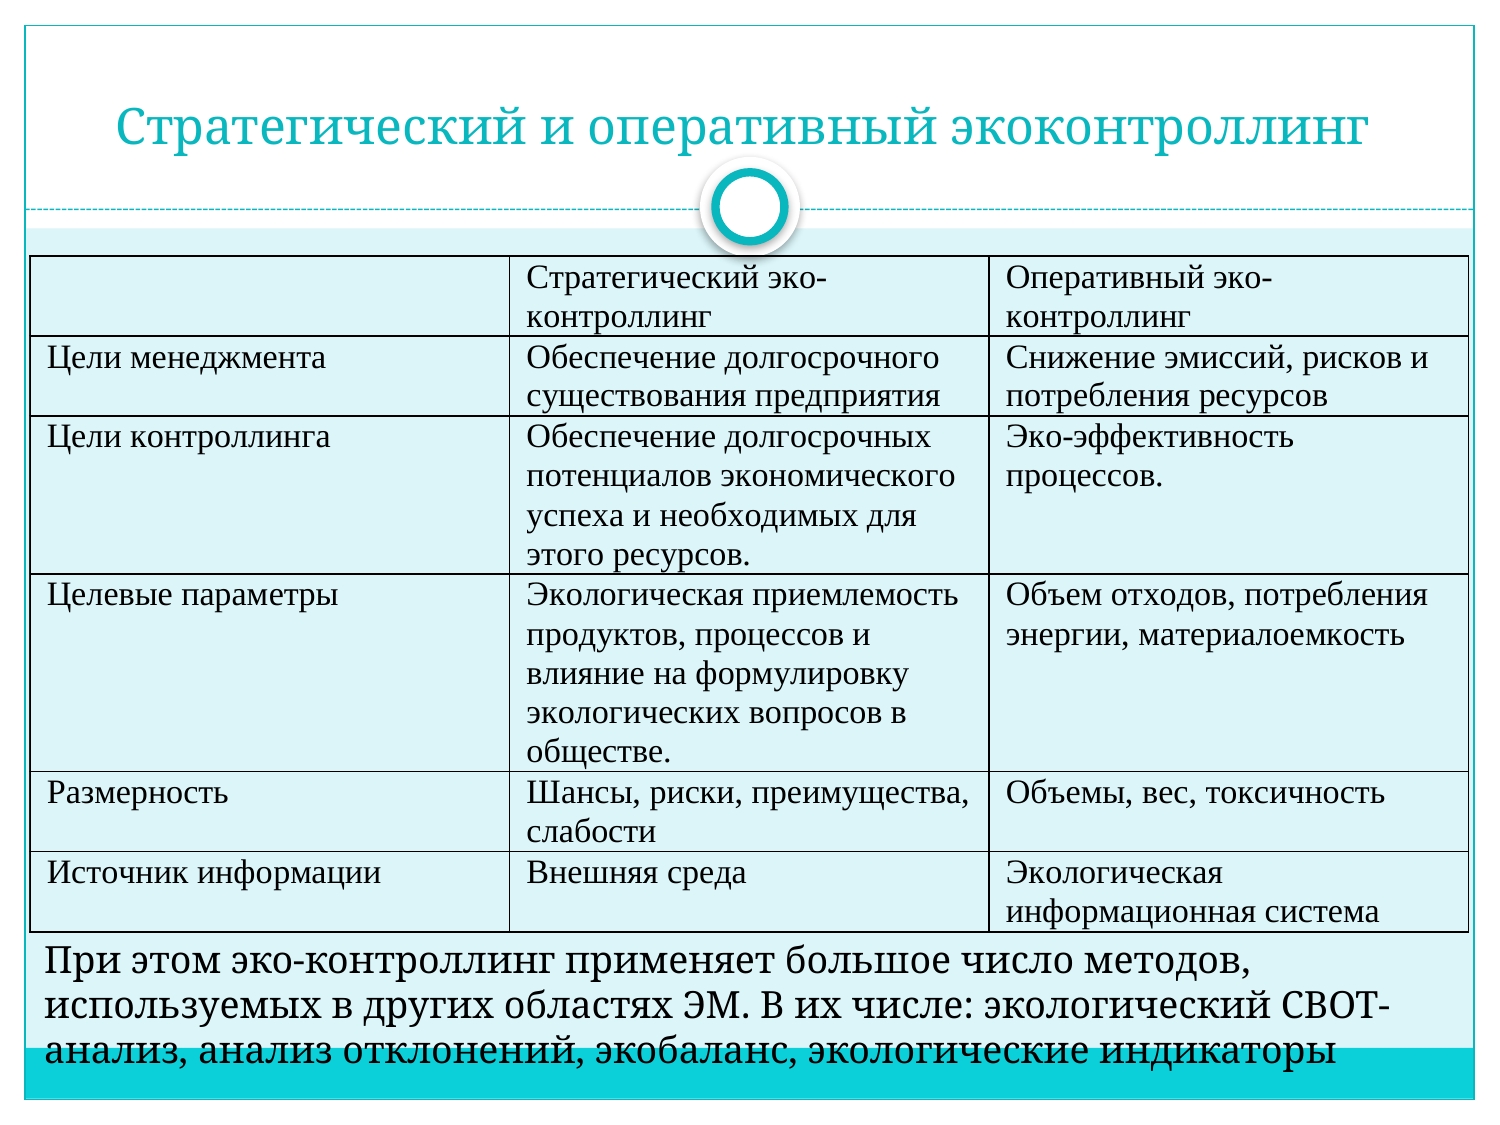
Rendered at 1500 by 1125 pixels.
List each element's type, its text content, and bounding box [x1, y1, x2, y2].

title Стратегический и оперативный экоконтроллинг [49, 37, 1450, 162]
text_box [29, 255, 1470, 1013]
text_box При этом эко-контроллинг применяет большое число методов, используемых в других областях ЭМ. В их числе: экологический СВОТ-анализ, анализ отклонений, экобаланс, экологические индикаторы [29, 1022, 1459, 1079]
